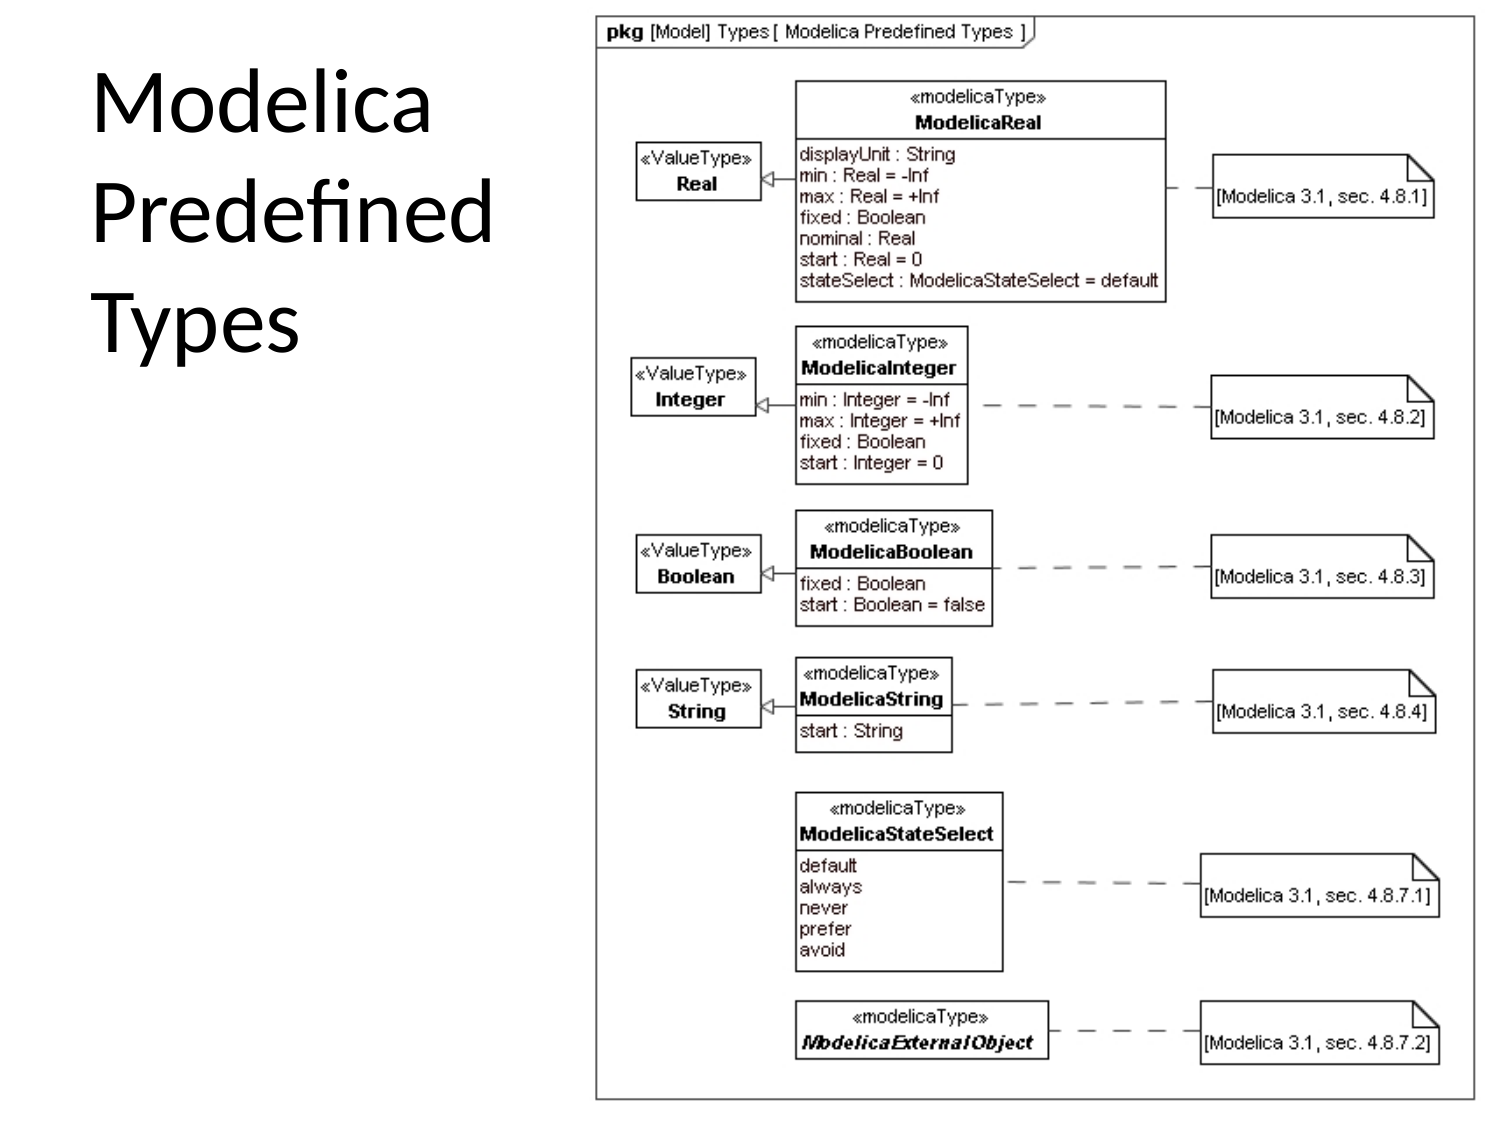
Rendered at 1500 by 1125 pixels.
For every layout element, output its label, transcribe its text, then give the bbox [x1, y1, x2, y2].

title Modelica Predefined Types [74, 112, 582, 301]
picture [587, 7, 1500, 1125]
